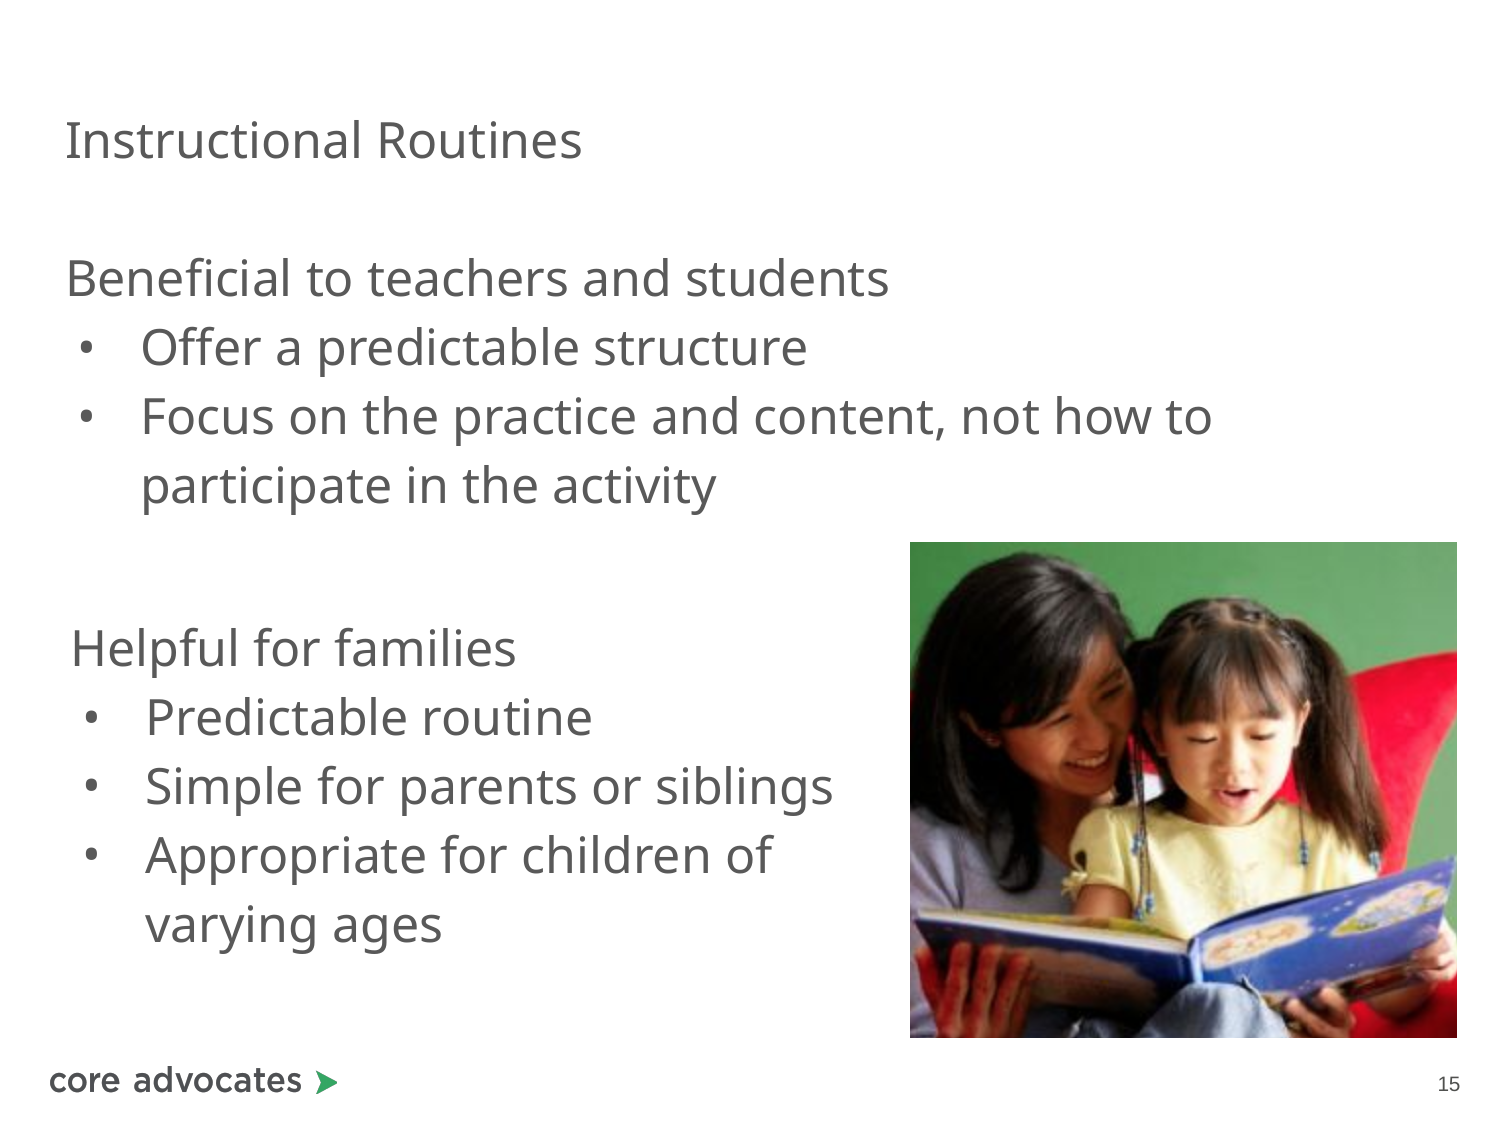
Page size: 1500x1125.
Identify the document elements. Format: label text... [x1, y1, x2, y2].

picture [910, 542, 1457, 1038]
text_box Helpful for families Predictable routine Simple for parents or siblings Appropriate for children of varying ages [55, 592, 883, 1038]
list Beneficial to teachers and students Offer a predictable structure Focus on the practice and content, not how to participate in the activity [50, 222, 1457, 593]
picture [50, 1066, 337, 1094]
title Instructional Routines [50, 45, 1457, 222]
